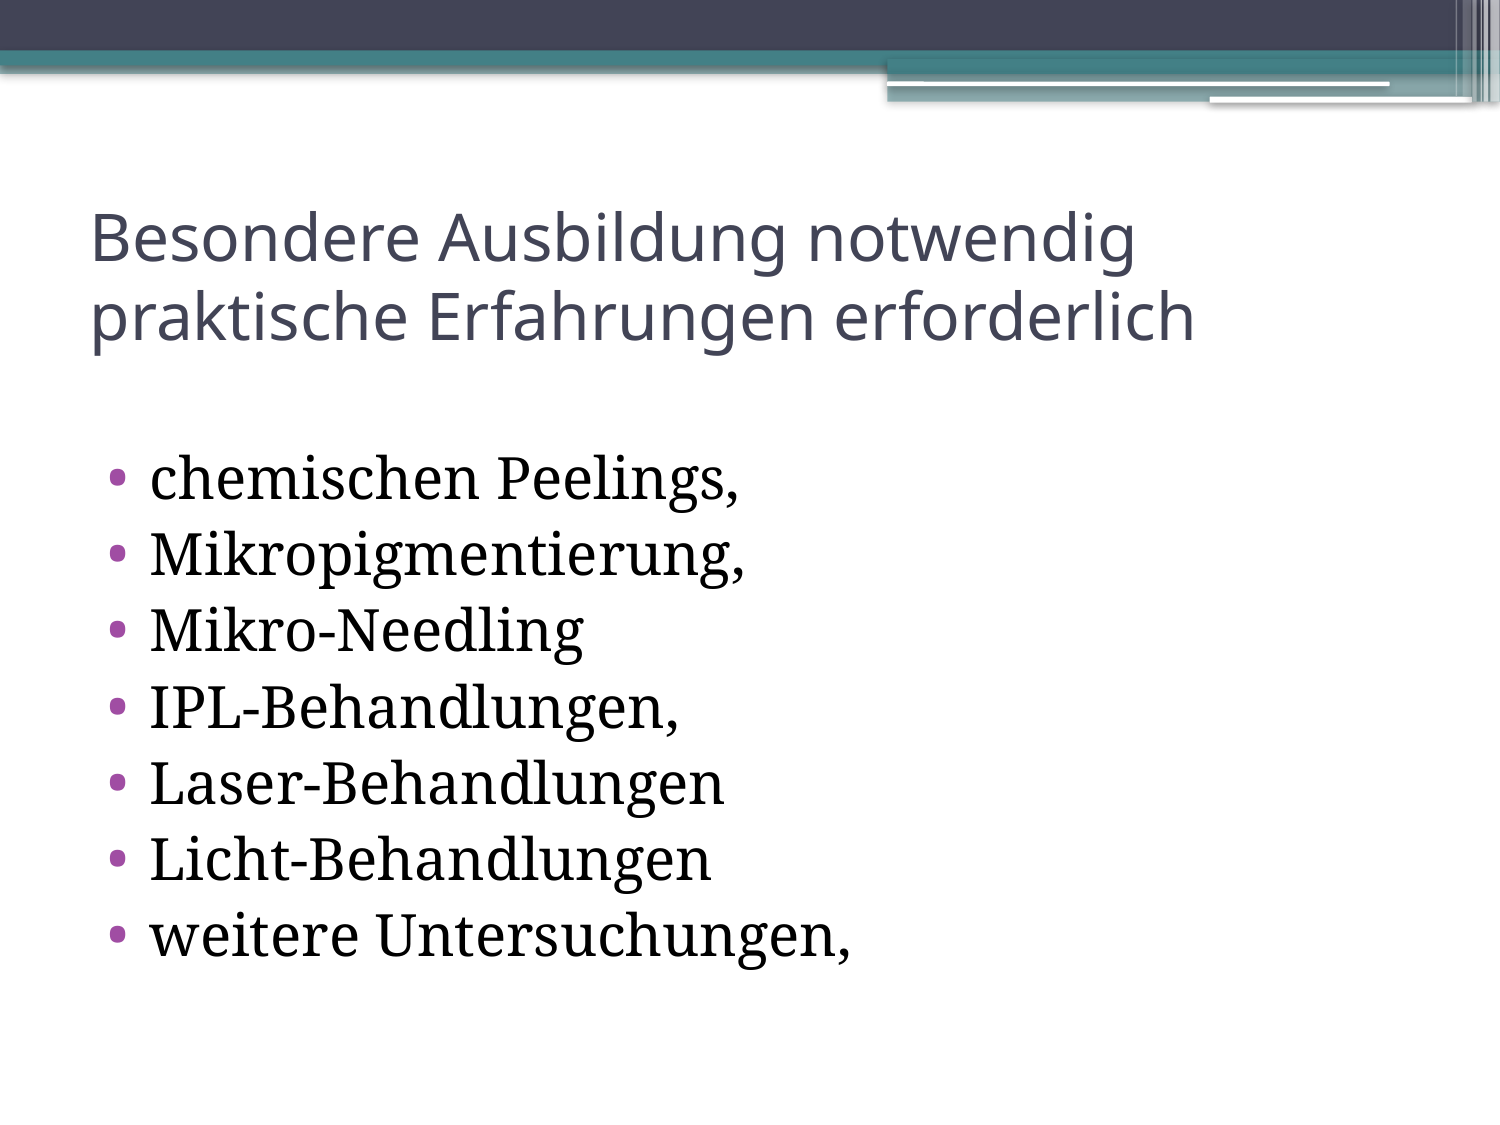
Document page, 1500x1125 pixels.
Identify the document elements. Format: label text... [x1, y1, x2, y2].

list chemischen Peelings, Mikropigmentierung, Mikro-Needling IPL-Behandlungen, Laser-Behandlungen Licht-Behandlungen weitere Untersuchungen, [75, 433, 1425, 1079]
title Besondere Ausbildung notwendig praktische Erfahrungen erforderlich [75, 187, 1425, 363]
